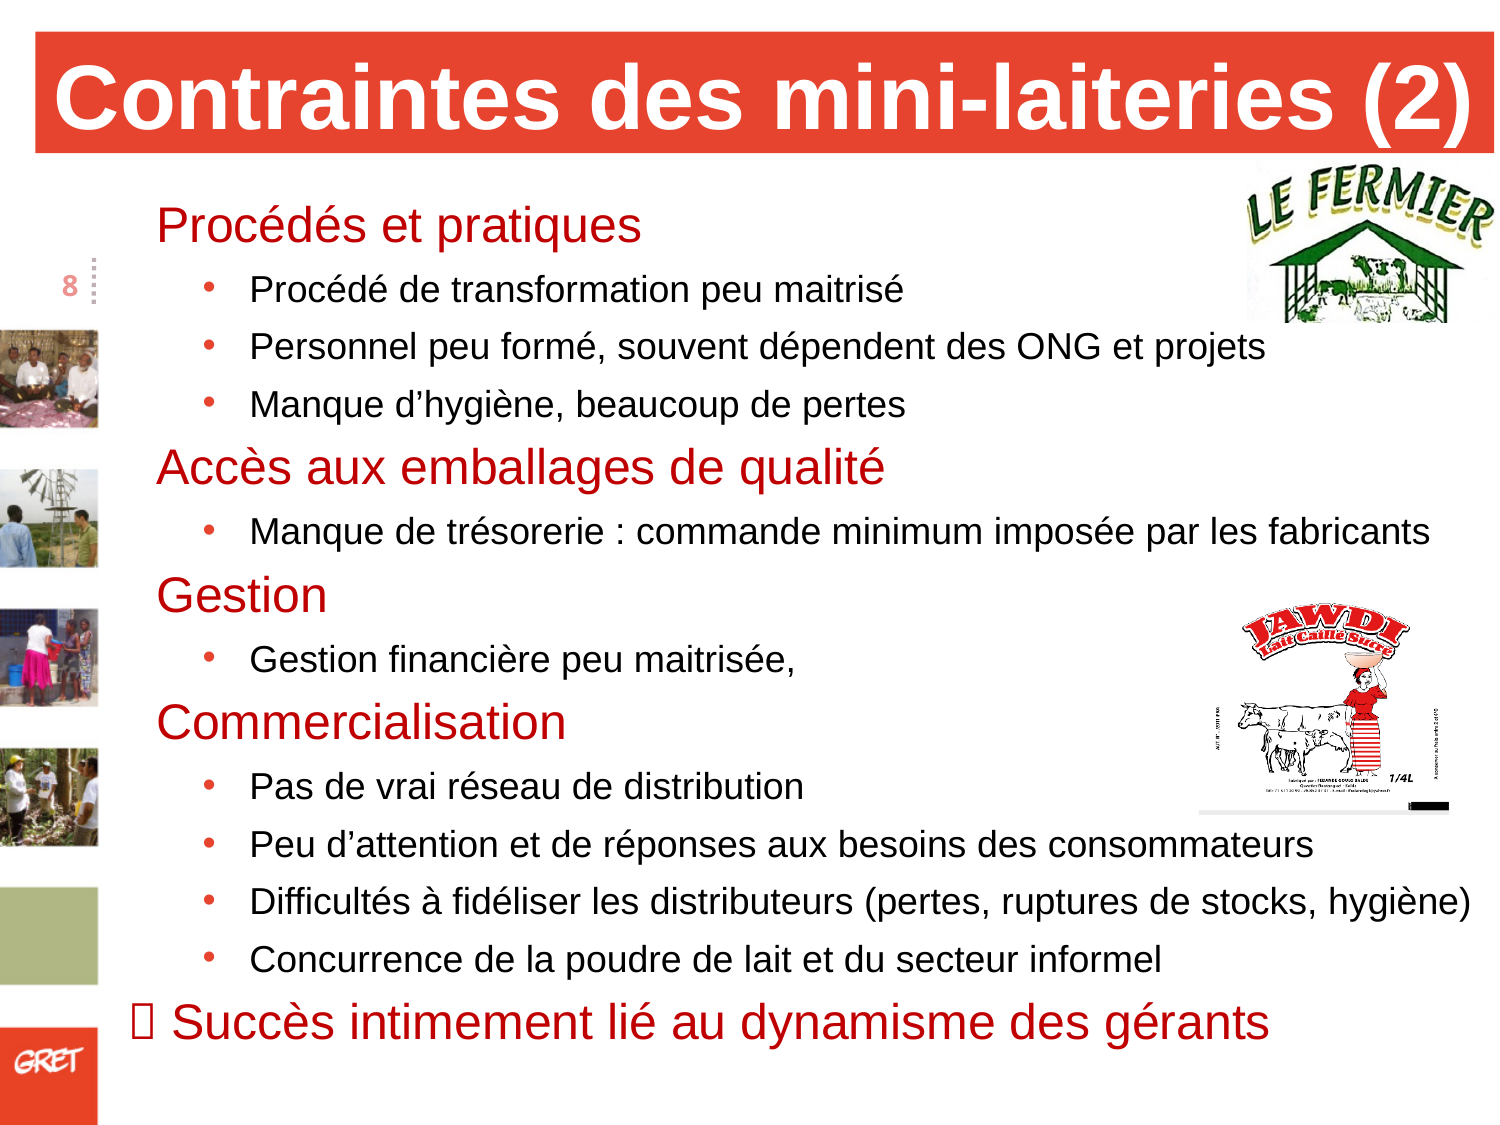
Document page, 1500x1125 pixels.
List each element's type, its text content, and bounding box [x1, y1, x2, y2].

list Procédés et pratiques Procédé de transformation peu maitrisé Personnel peu formé, souvent dépendent des ONG et projets Manque d’hygiène, beaucoup de pertes Accès aux emballages de qualité Manque de trésorerie : commande minimum imposée par les fabricants Gestion Gestion financière peu maitrisée, Commercialisation Pas de vrai réseau de distribution Peu d’attention et de réponses aux besoins des consommateurs Difficultés à fidéliser les distributeurs (pertes, ruptures de stocks, hygiène) Concurrence de la poudre de lait et du secteur informel  Succès intimement lié au dynamisme des gérants [112, 184, 1496, 1071]
picture [0, 307, 121, 1125]
slide_number 8 [0, 257, 94, 317]
text_box Contraintes des mini-laiteries (2) [35, 31, 1495, 154]
picture [1247, 160, 1499, 336]
picture [1198, 573, 1450, 816]
